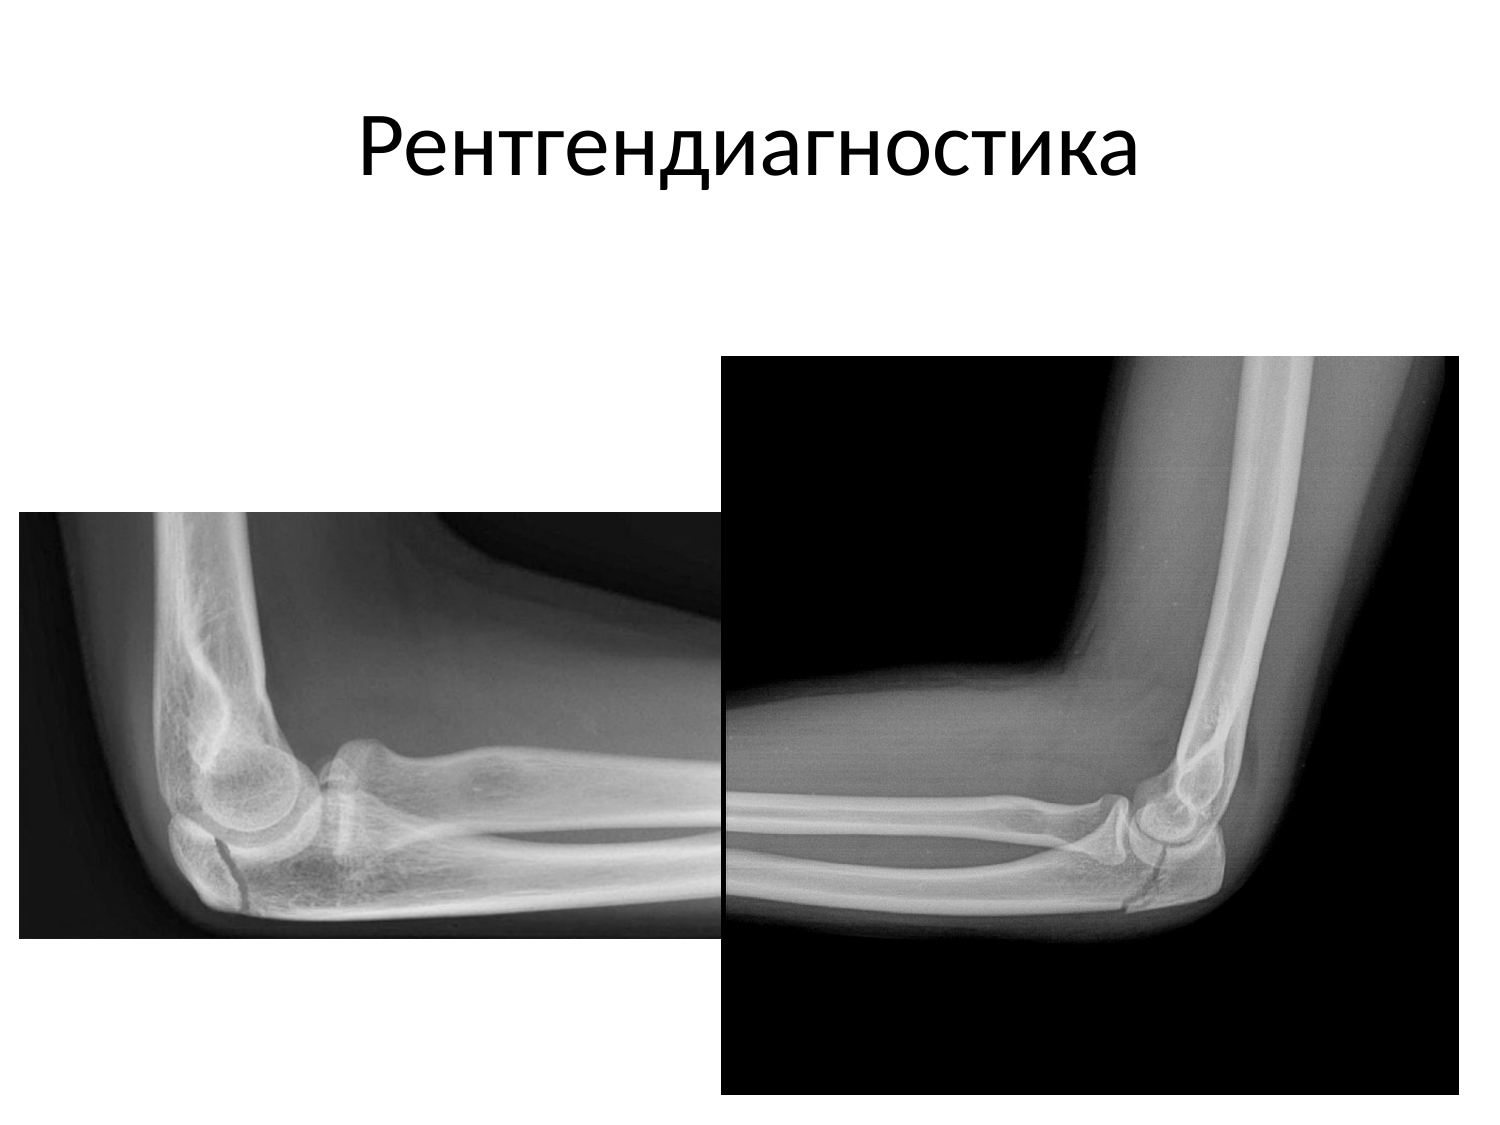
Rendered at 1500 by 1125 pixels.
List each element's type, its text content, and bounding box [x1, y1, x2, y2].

title Рентгендиагностика [75, 45, 1425, 233]
picture [19, 356, 1459, 1095]
